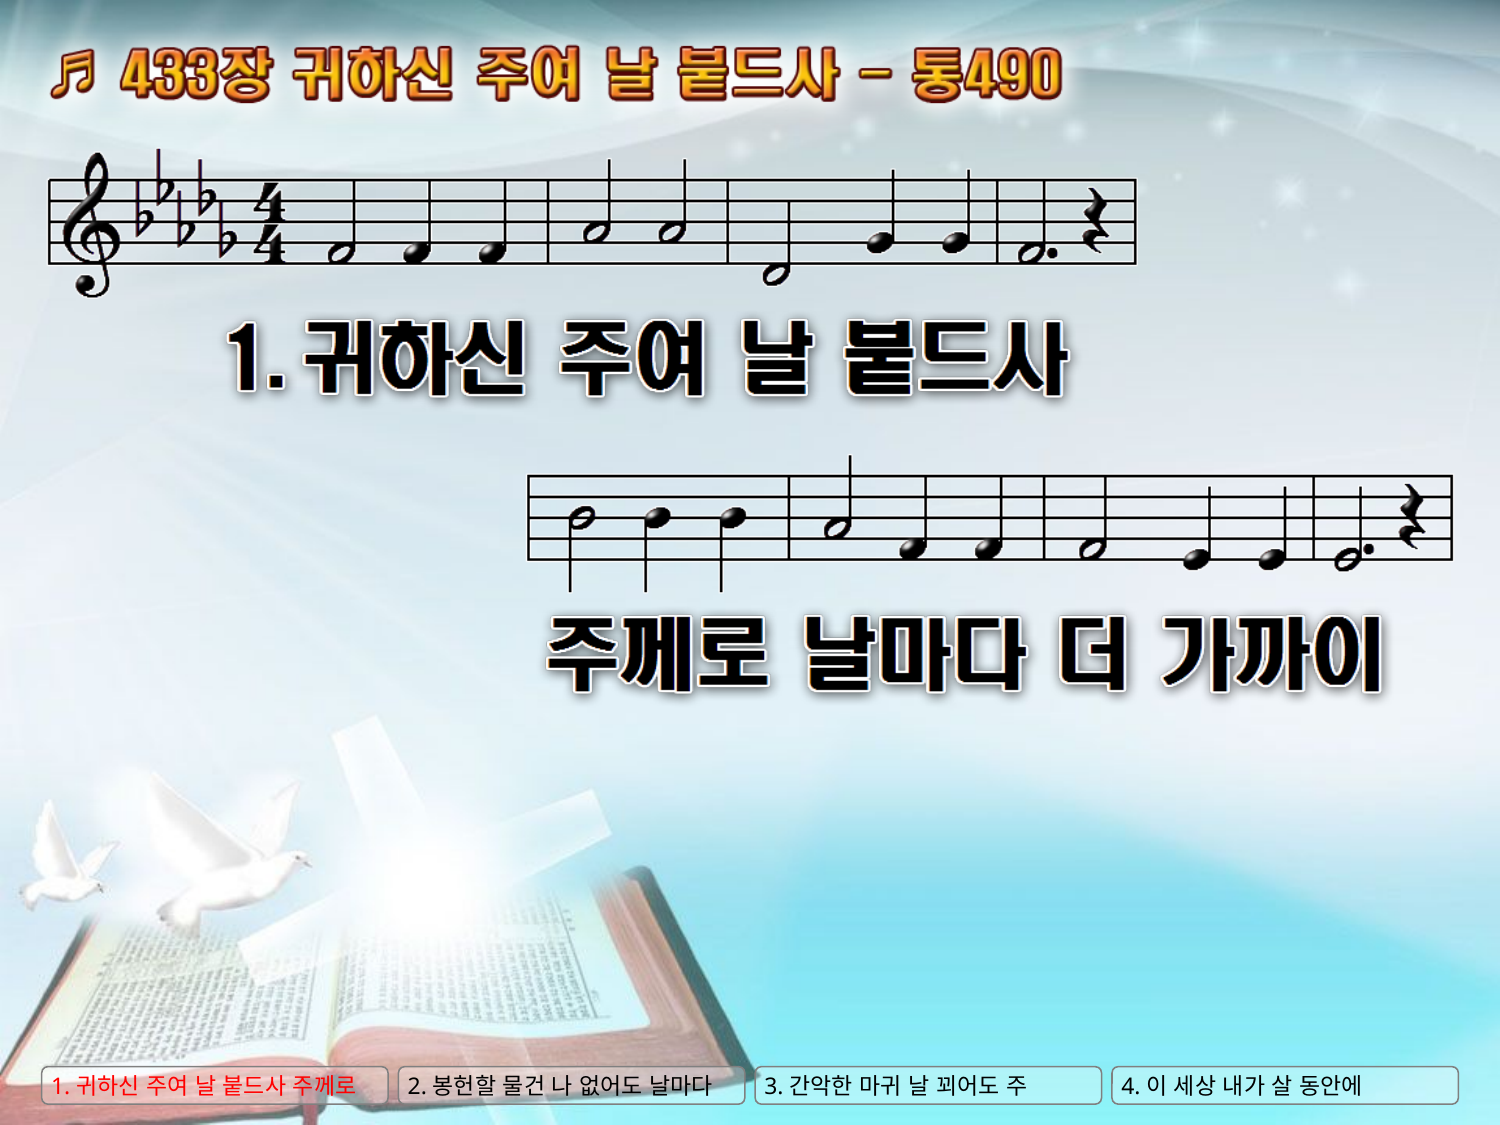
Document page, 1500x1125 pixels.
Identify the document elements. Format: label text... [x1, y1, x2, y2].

text_box 1.귀하신 주여 날 붙드사 주께로 [41, 1066, 389, 1105]
text_box 3.간악한 마귀 날 꾀어도 주 [755, 1066, 1102, 1105]
text_box 2.봉헌할 물건 나 없어도 날마다 [398, 1066, 745, 1105]
picture [0, 0, 1500, 1125]
text_box 4.이 세상 내가 살 동안에 [1111, 1066, 1459, 1105]
